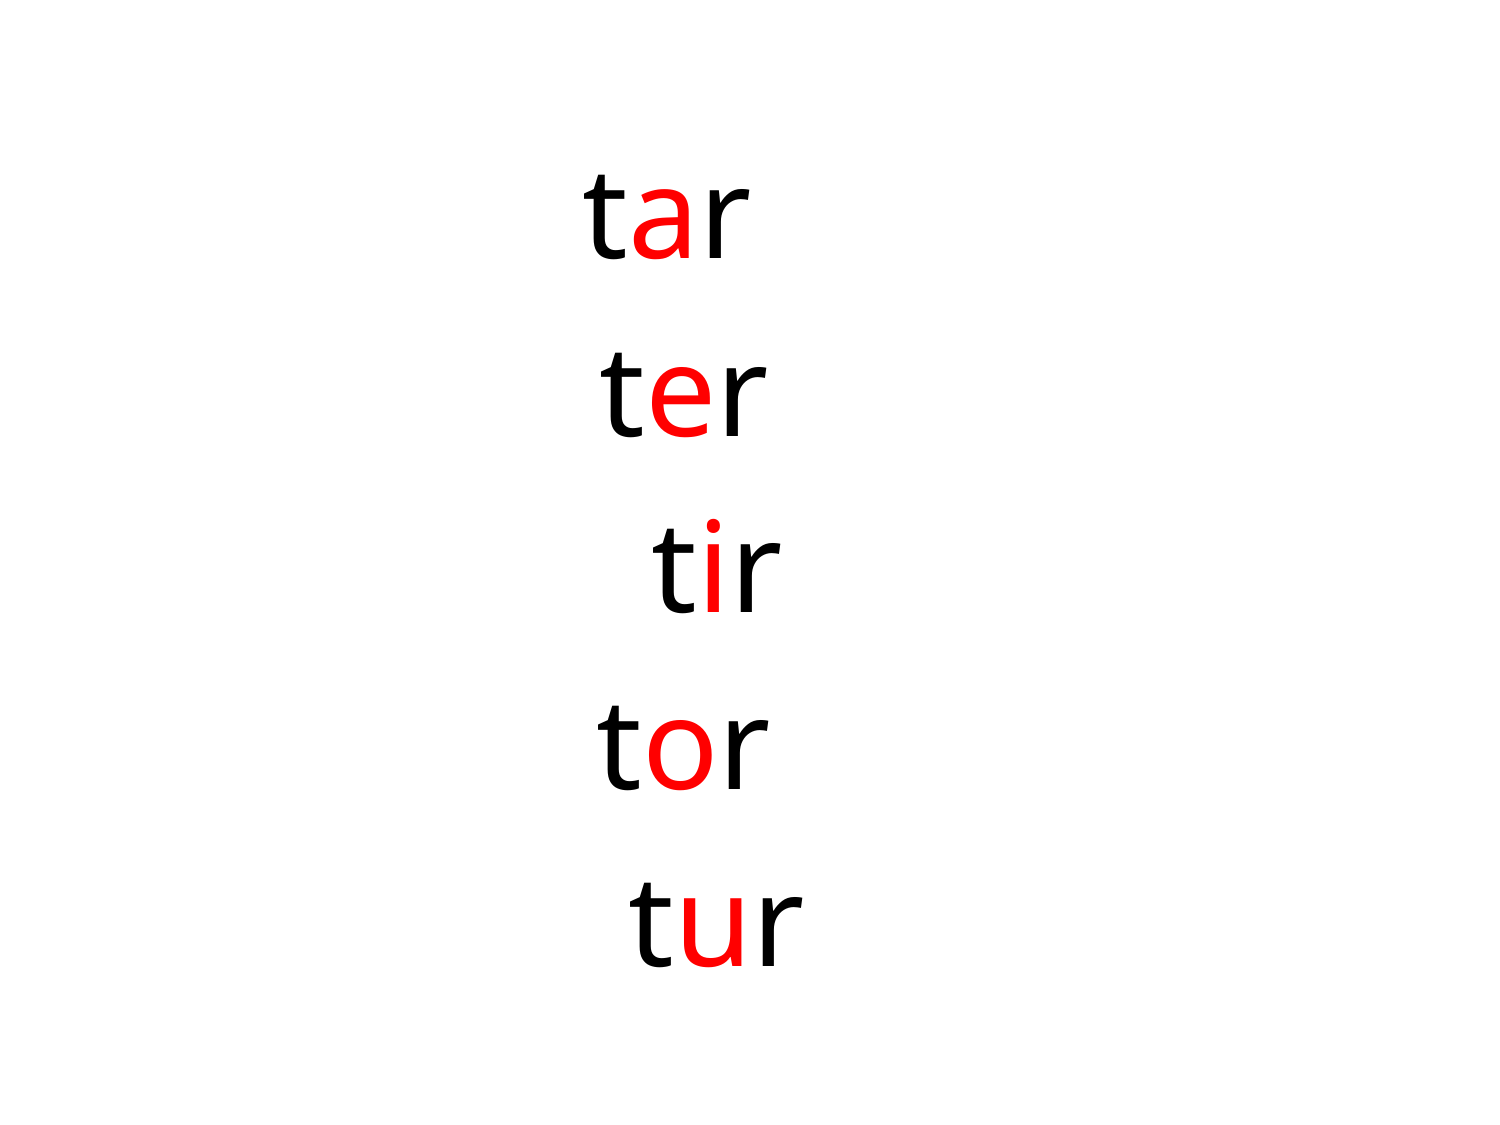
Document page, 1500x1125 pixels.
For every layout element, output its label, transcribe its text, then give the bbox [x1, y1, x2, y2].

list tar ter tir tor tur [75, 125, 1425, 1005]
